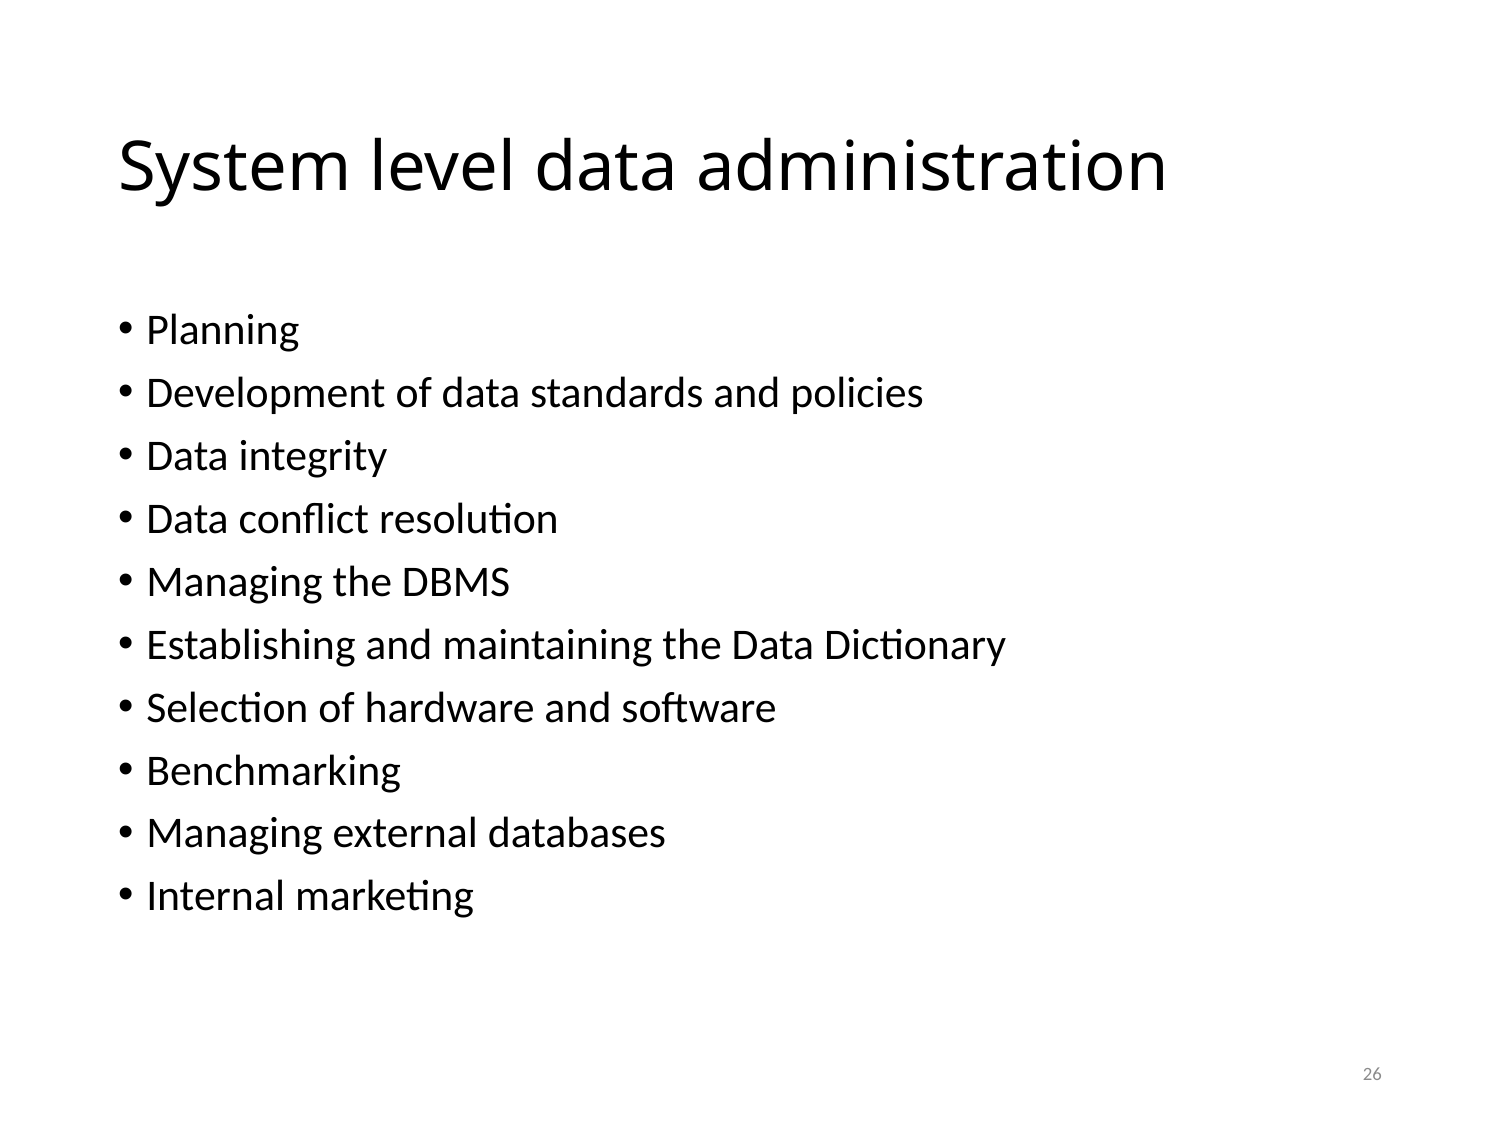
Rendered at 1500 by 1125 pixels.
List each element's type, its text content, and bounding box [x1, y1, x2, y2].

list Planning Development of data standards and policies Data integrity Data conflict resolution Managing the DBMS Establishing and maintaining the Data Dictionary Selection of hardware and software Benchmarking Managing external databases Internal marketing [103, 299, 1397, 1014]
slide_number 26 [1059, 1042, 1397, 1103]
title System level data administration [103, 59, 1397, 278]
